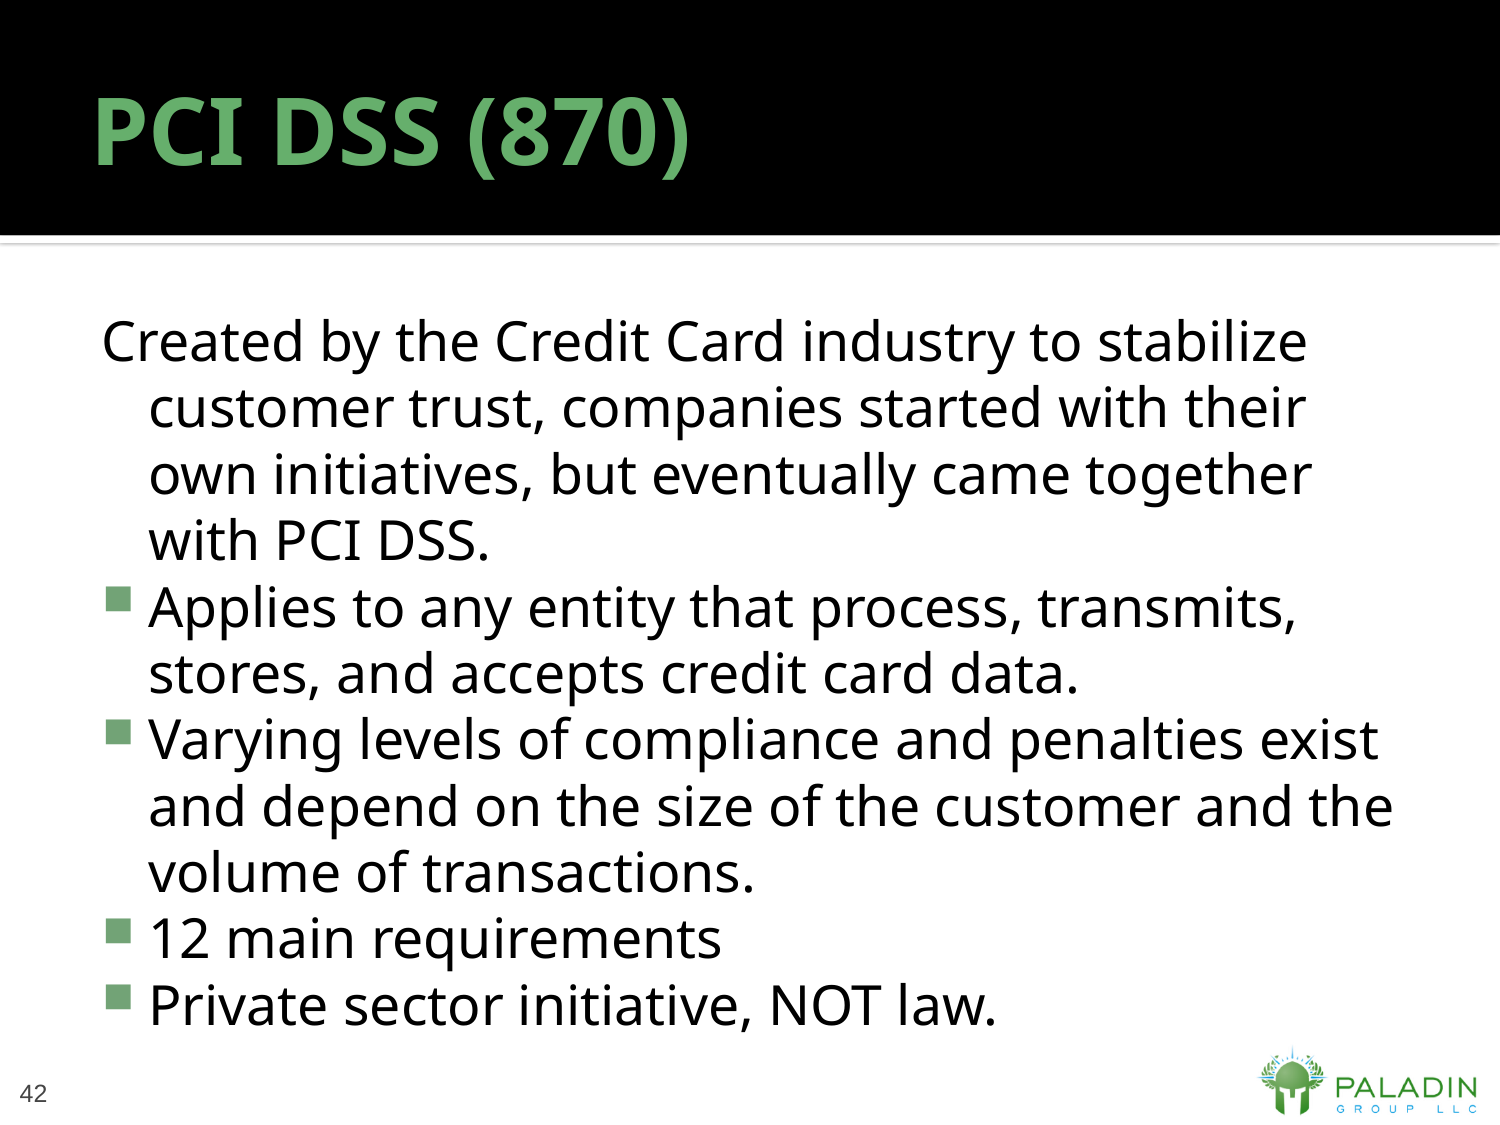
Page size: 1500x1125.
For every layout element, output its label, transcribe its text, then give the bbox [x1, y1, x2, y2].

title PCI DSS (870) [75, 25, 1425, 231]
list Created by the Credit Card industry to stabilize customer trust, companies started with their own initiatives, but eventually came together with PCI DSS. Applies to any entity that process, transmits, stores, and accepts credit card data. Varying levels of compliance and penalties exist and depend on the size of the customer and the volume of transactions. 12 main requirements Private sector initiative, NOT law. [75, 291, 1425, 1050]
picture [1250, 1040, 1487, 1125]
